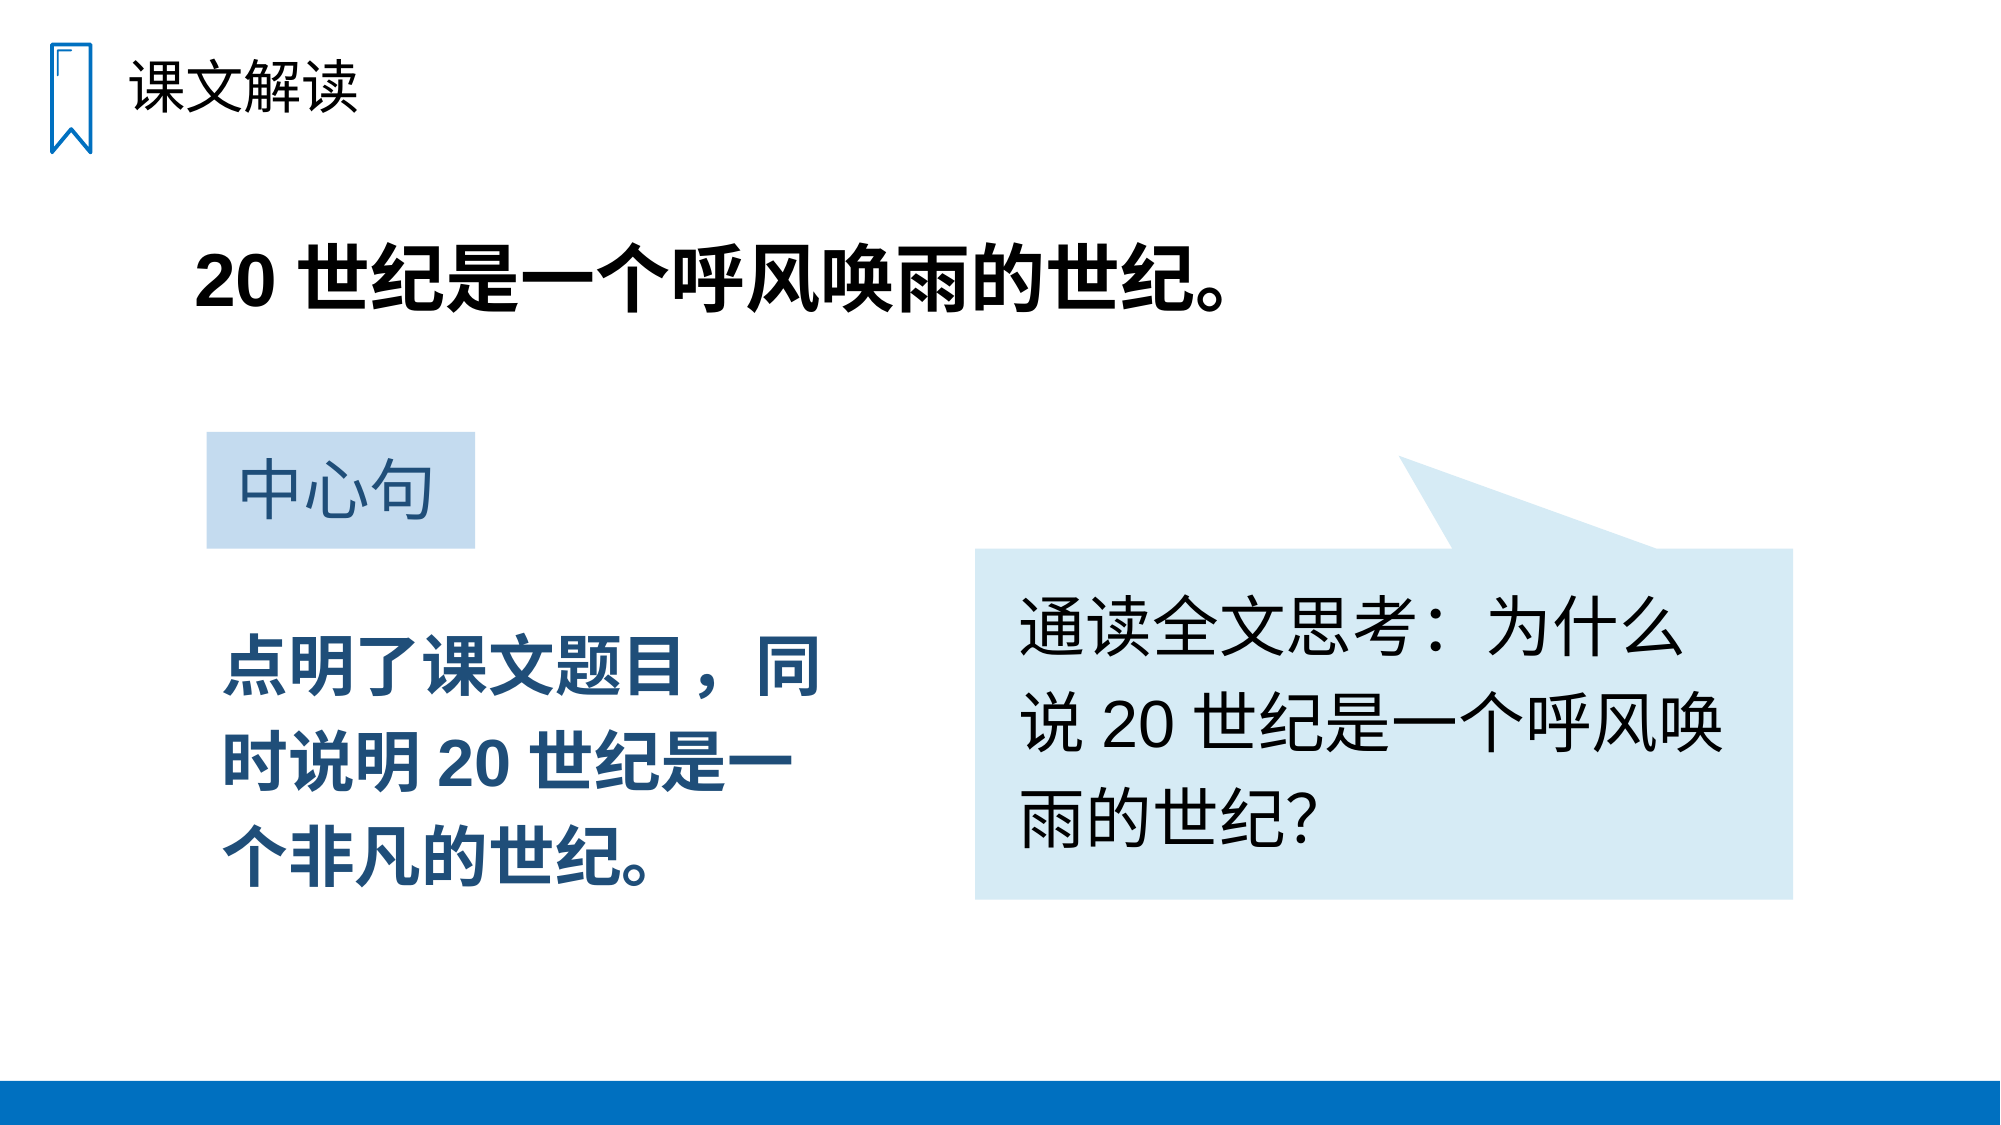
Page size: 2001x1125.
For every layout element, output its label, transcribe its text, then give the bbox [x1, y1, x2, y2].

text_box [206, 431, 476, 549]
text_box 通读全文思考：为什么说20世纪是一个呼风唤雨的世纪？ [1004, 561, 1768, 864]
text_box 课文解读 [112, 42, 375, 128]
text_box 20世纪是一个呼风唤雨的世纪。 [179, 224, 1286, 330]
text_box [973, 453, 1795, 901]
text_box 点明了课文题目，同时说明20世纪是一个非凡的世纪。 [206, 600, 866, 903]
